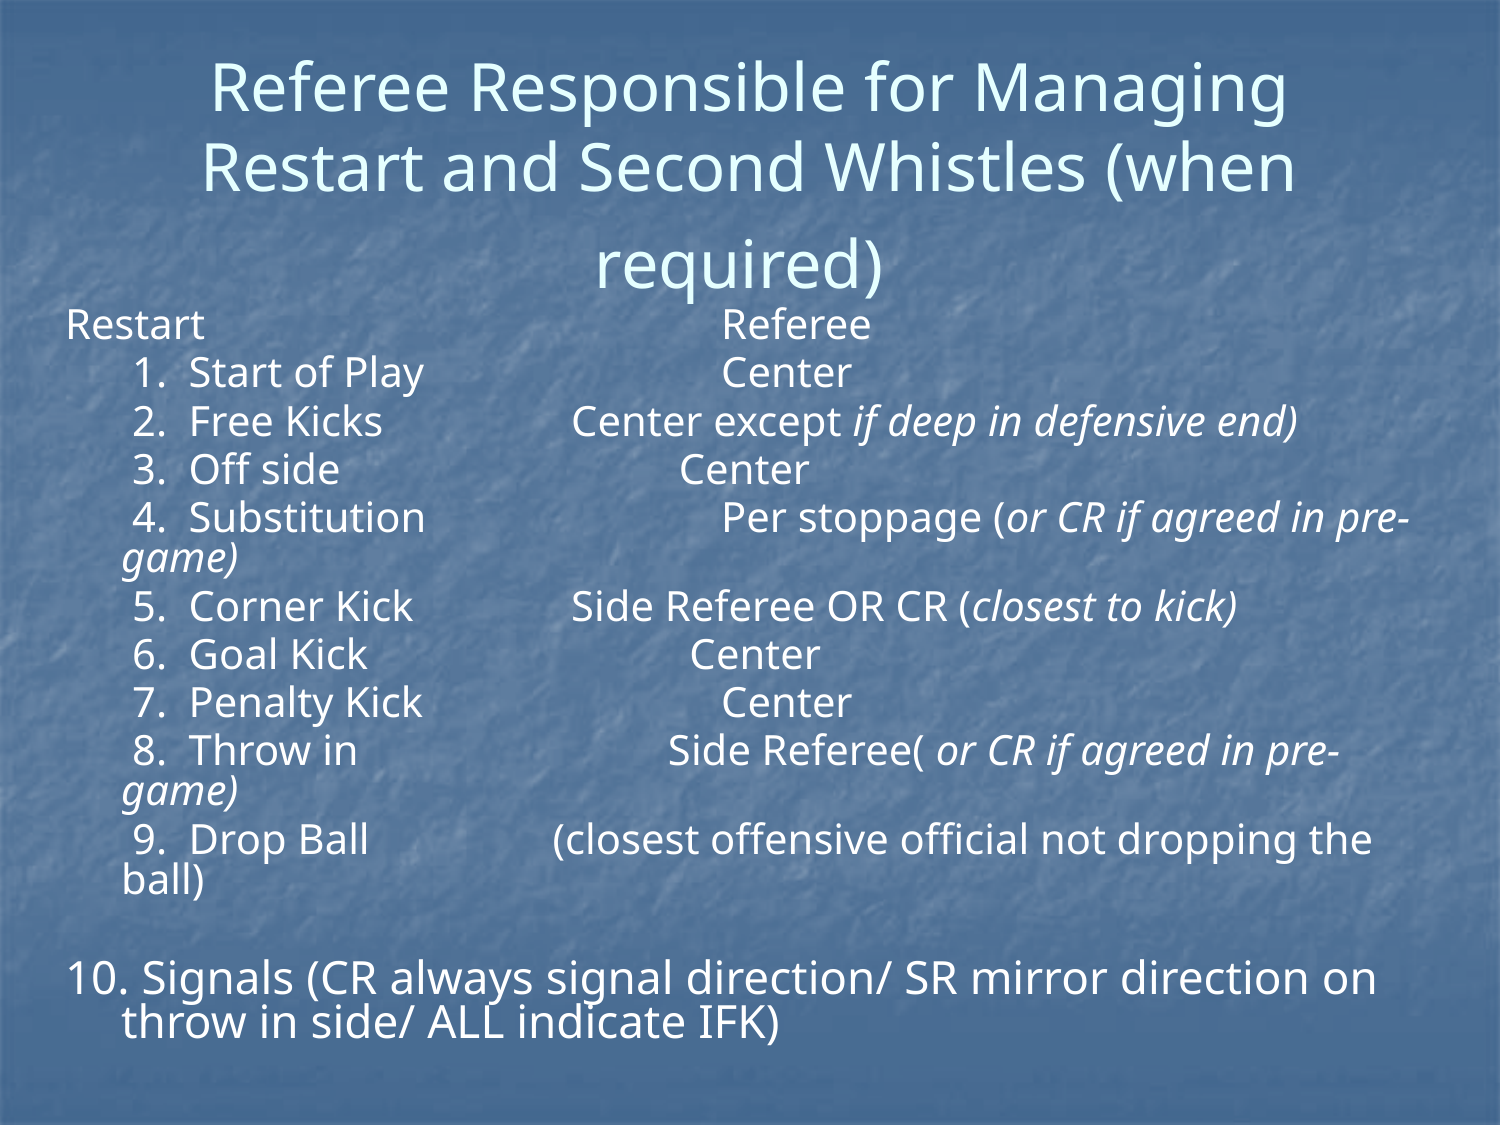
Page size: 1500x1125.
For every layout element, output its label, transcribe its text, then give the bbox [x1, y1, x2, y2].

title Referee Responsible for Managing Restart and Second Whistles (when required) [75, 62, 1425, 288]
list Restart Referee 1. Start of Play Center 2. Free Kicks Center except if deep in defensive end) 3. Off side Center 4. Substitution Per stoppage (or CR if agreed in pre-game) 5. Corner Kick Side Referee OR CR (closest to kick) 6. Goal Kick Center 7. Penalty Kick Center 8. Throw in Side Referee( or CR if agreed in pre-game) 9. Drop Ball (closest offensive official not dropping the ball) 10. Signals (CR always signal direction/ SR mirror direction on throw in side/ ALL indicate IFK) [50, 299, 1438, 963]
